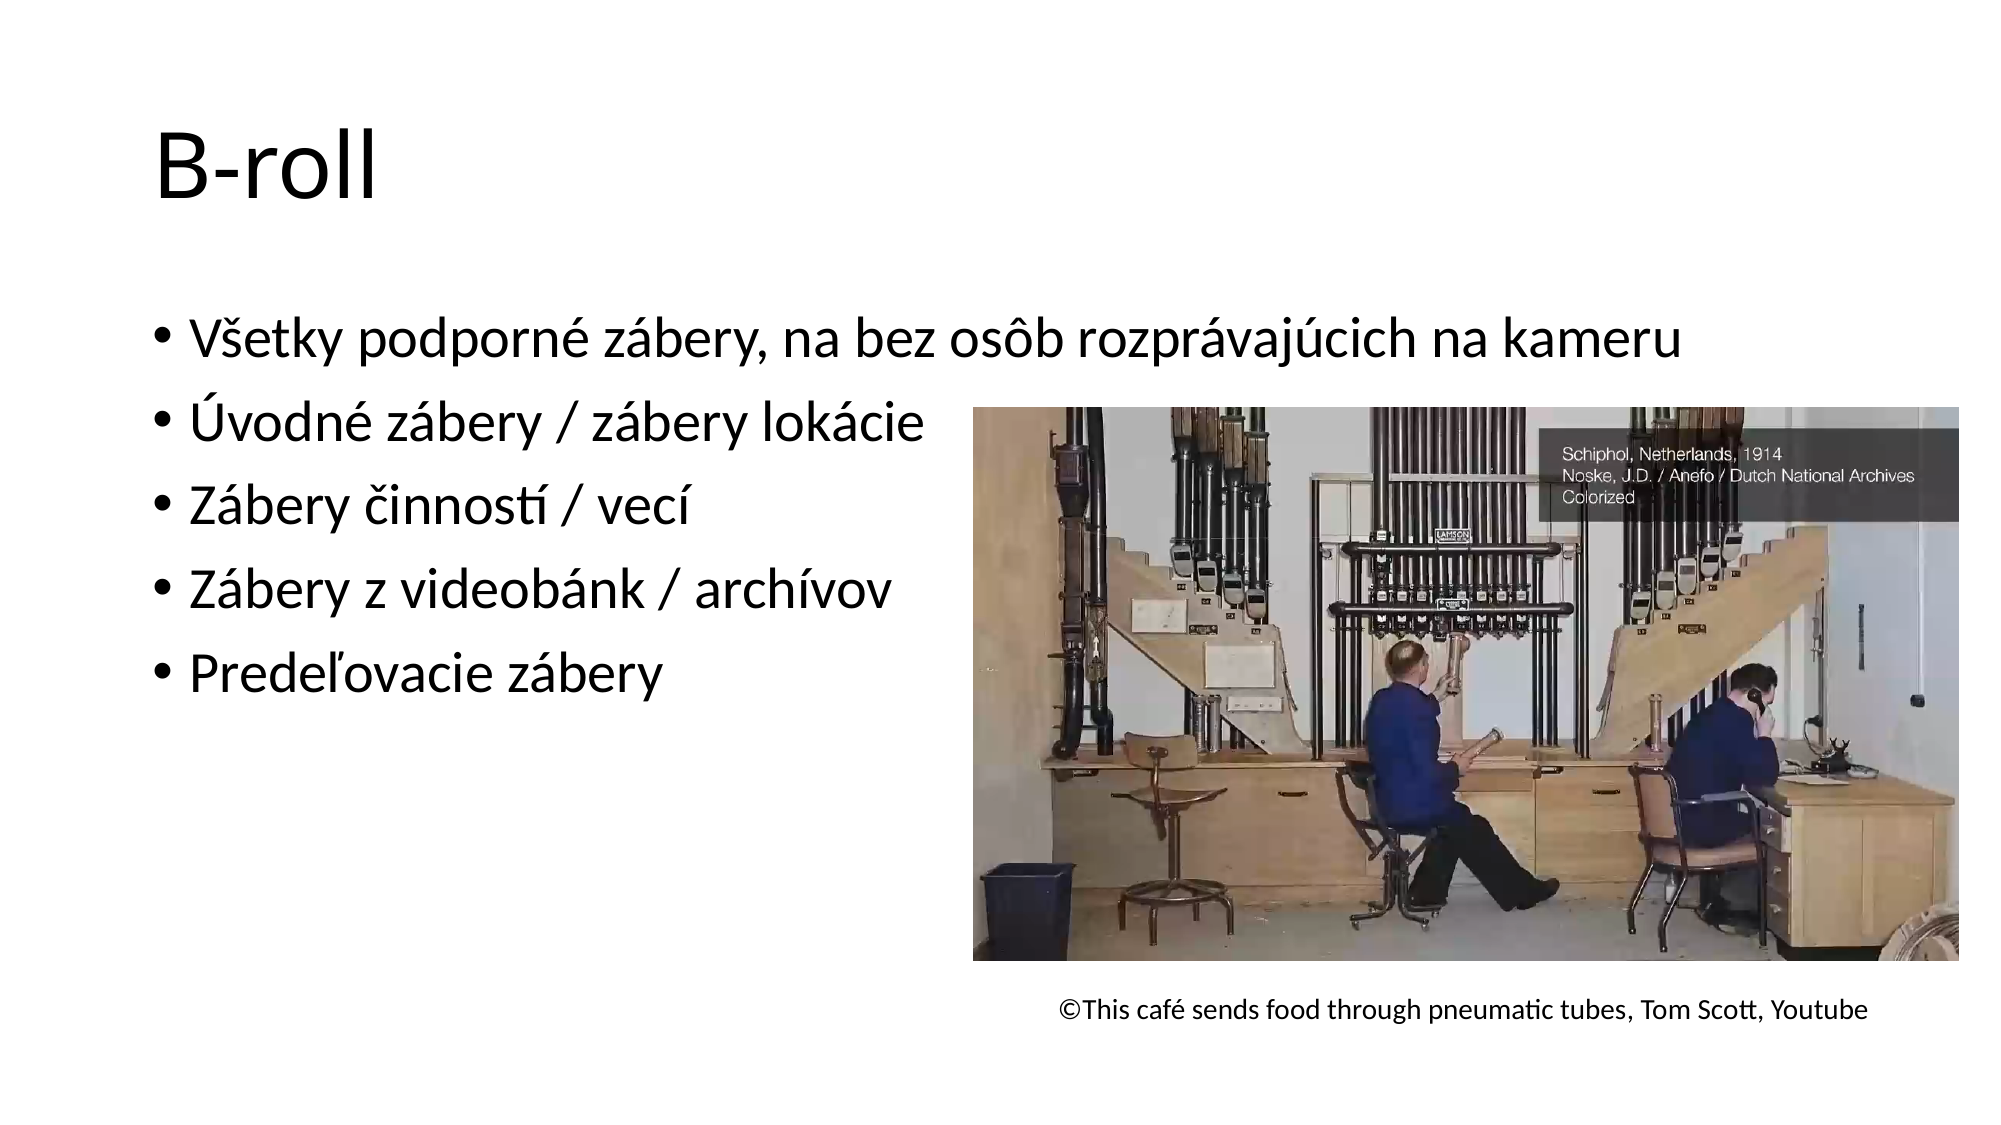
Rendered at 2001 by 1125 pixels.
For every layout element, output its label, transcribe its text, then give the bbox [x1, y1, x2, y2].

title B-roll [137, 59, 1863, 278]
list Všetky podporné zábery, na bez osôb rozprávajúcich na kameru Úvodné zábery / zábery lokácie Zábery činností / vecí Zábery z videobánk / archívov Predeľovacie zábery [137, 299, 1863, 1014]
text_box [972, 406, 1960, 962]
text_box ©This café sends food through pneumatic tubes, Tom Scott, Youtube [1043, 982, 1890, 1033]
